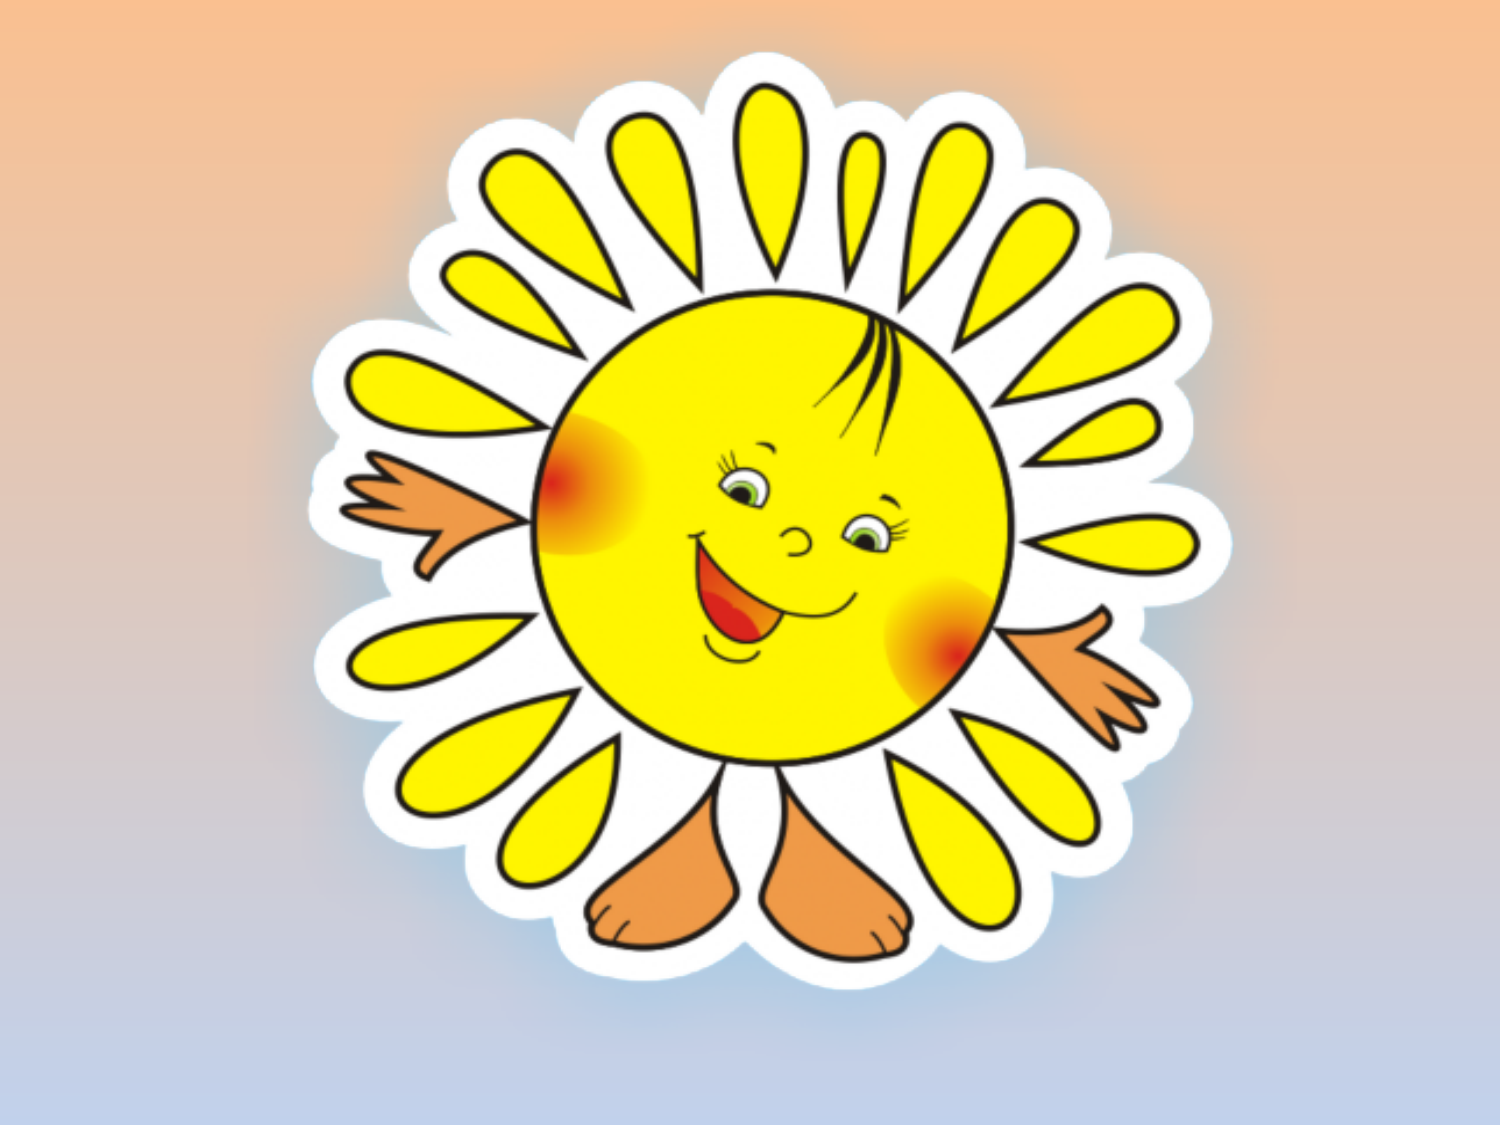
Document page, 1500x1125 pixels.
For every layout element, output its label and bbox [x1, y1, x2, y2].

picture [241, 0, 1306, 1071]
